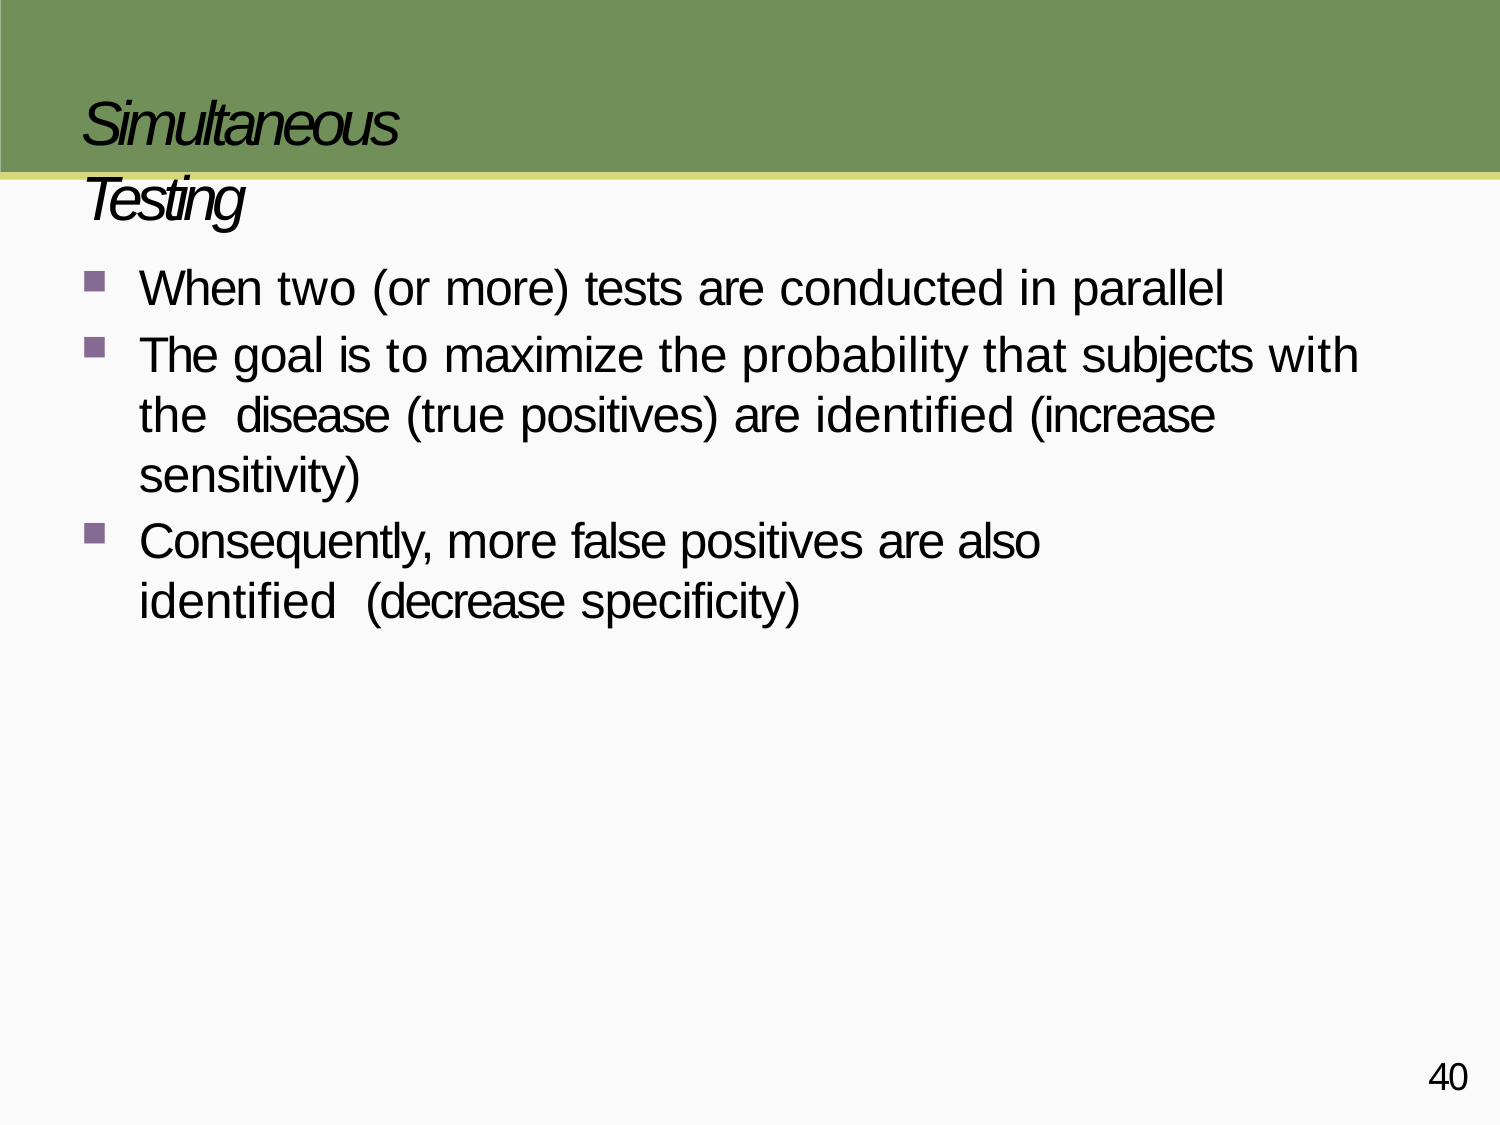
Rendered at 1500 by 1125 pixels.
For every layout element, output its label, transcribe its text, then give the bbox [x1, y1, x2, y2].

title Simultaneous Testing [79, 81, 579, 247]
text_box When two (or more) tests are conducted in parallel The goal is to maximize the probability that subjects with the disease (true positives) are identified (increase sensitivity) Consequently, more false positives are also identified (decrease specificity) [79, 247, 1410, 629]
slide_number 40 [1422, 1061, 1471, 1125]
